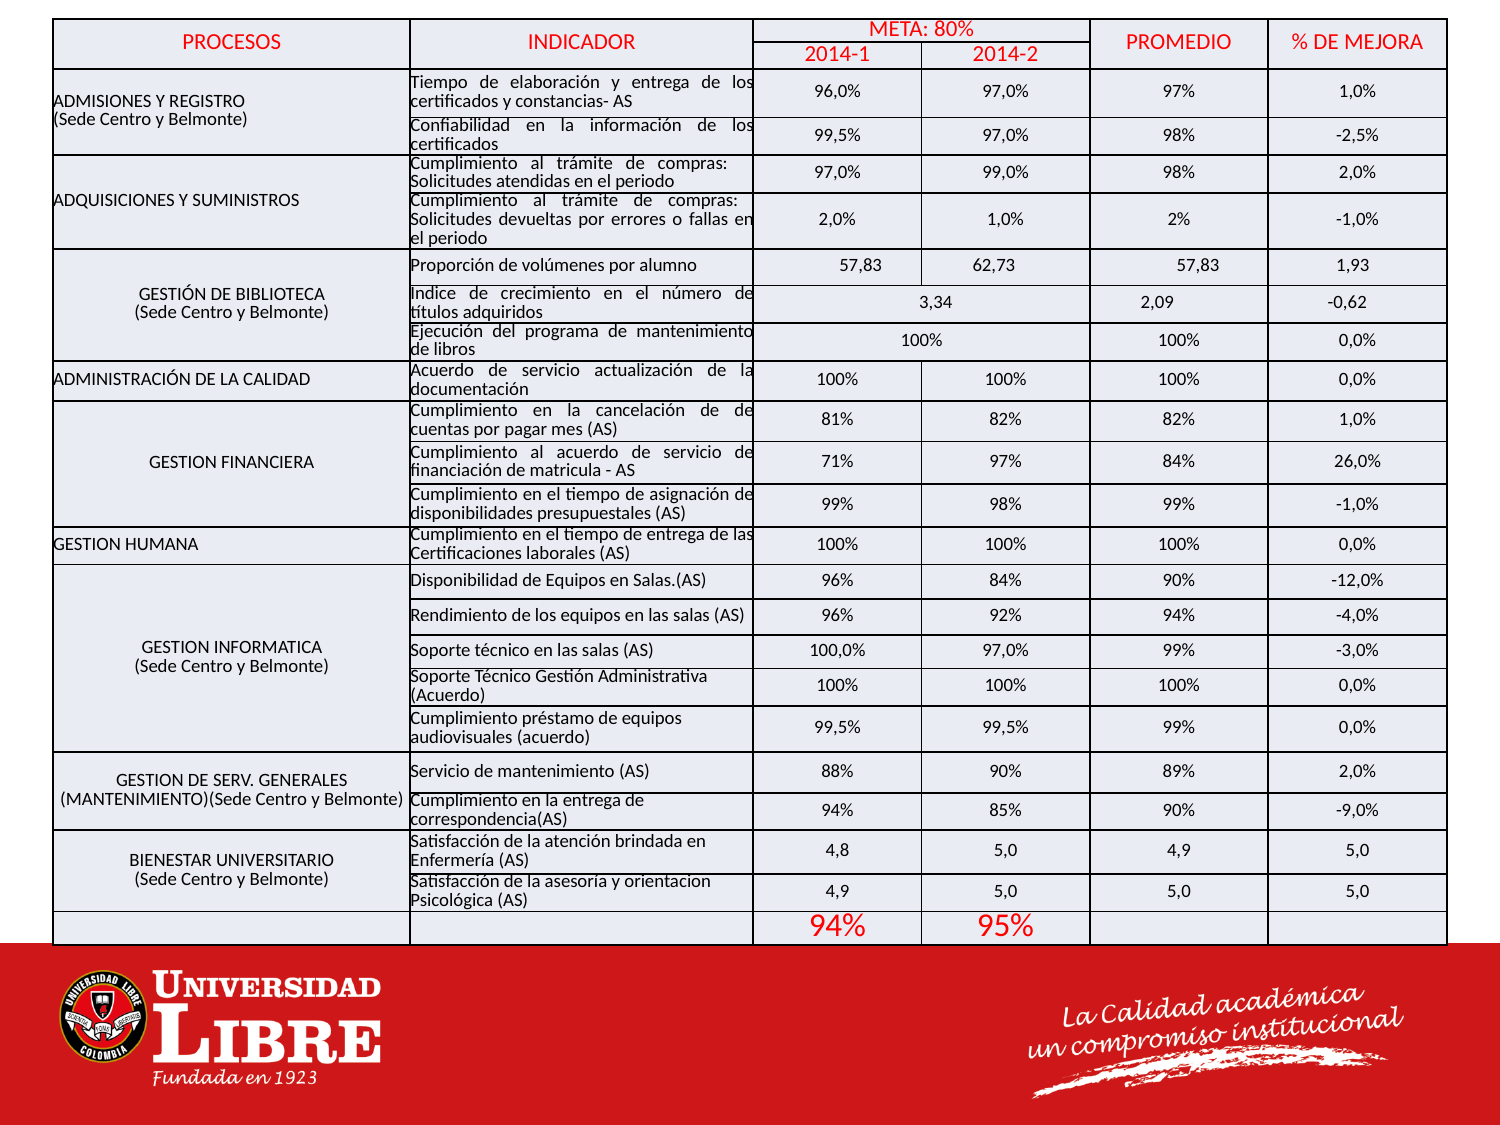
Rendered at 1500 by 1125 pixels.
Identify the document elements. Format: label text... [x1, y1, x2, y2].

table_cell 5,0 [1091, 875, 1267, 911]
table_cell 2,0% [1269, 753, 1446, 792]
table_cell 97,0% [922, 636, 1089, 668]
table_cell 99,5% [922, 707, 1089, 751]
table_cell ADQUISICIONES Y SUMINISTROS [54, 156, 409, 248]
table_cell 85% [922, 794, 1089, 829]
table_cell 100,0% [754, 636, 921, 668]
table_cell GESTION HUMANA [54, 528, 409, 564]
table_cell 97,0% [922, 118, 1089, 154]
table_cell [1269, 912, 1446, 941]
table_cell 88% [754, 753, 921, 792]
table_cell 2,0% [754, 194, 921, 248]
table_cell Cumplimiento préstamo de equipos audiovisuales (acuerdo) [411, 707, 752, 751]
table_cell Cumplimiento al acuerdo de servicio de financiación de matricula - AS [411, 442, 752, 483]
table_cell 100% [922, 669, 1089, 705]
table_cell 2,0% [1269, 156, 1446, 192]
table_cell 4,8 [754, 831, 921, 873]
table_cell ADMINISTRACIÓN DE LA CALIDAD [54, 362, 409, 400]
table_cell 95% [922, 912, 1089, 941]
table_cell 100% [1091, 362, 1267, 400]
table_cell 100% [1091, 324, 1267, 360]
table_cell Soporte técnico en las salas (AS) [411, 636, 752, 668]
table_cell Disponibilidad de Equipos en Salas.(AS) [411, 565, 752, 598]
table_cell 99,5% [754, 707, 921, 751]
table_cell 84% [1091, 442, 1267, 483]
table_cell Confiabilidad en la información de los certificados [411, 118, 752, 154]
table_cell 100% [754, 362, 921, 400]
table_cell 1,93 [1269, 250, 1446, 285]
table_cell 99% [1091, 636, 1267, 668]
table_cell 97% [1091, 70, 1267, 117]
table_cell 99% [1091, 485, 1267, 526]
table_cell 26,0% [1269, 442, 1446, 483]
table_cell -1,0% [1269, 485, 1446, 526]
table_cell Proporción de volúmenes por alumno [411, 250, 752, 285]
table_cell 94% [754, 794, 921, 829]
table_cell 96% [754, 565, 921, 598]
table_cell 4,9 [1091, 831, 1267, 873]
table_cell Indice de crecimiento en el número de títulos adquiridos [411, 286, 752, 322]
table_cell 57,83 [1091, 250, 1267, 285]
table_cell 82% [1091, 402, 1267, 441]
table_header INDICADOR [411, 20, 752, 68]
table_cell BIENESTAR UNIVERSITARIO (Sede Centro y Belmonte) [54, 831, 409, 911]
table_cell GESTION INFORMATICA (Sede Centro y Belmonte) [54, 565, 409, 751]
table_cell Satisfacción de la asesoría y orientacion Psicológica (AS) [411, 875, 752, 911]
table_cell 98% [1091, 156, 1267, 192]
table_cell Cumplimiento al trámite de compras: Solicitudes devueltas por errores o fallas en el periodo [411, 194, 752, 248]
table_cell Soporte Técnico Gestión Administrativa (Acuerdo) [411, 669, 752, 705]
table_cell 97,0% [754, 156, 921, 192]
table_cell Rendimiento de los equipos en las salas (AS) [411, 600, 752, 634]
table_cell 84% [922, 565, 1089, 598]
table_cell Cumplimiento en el tiempo de entrega de las Certificaciones laborales (AS) [411, 528, 752, 564]
table_cell 5,0 [922, 831, 1089, 873]
table_header % DE MEJORA [1269, 20, 1446, 68]
table_cell GESTIÓN DE BIBLIOTECA (Sede Centro y Belmonte) [54, 250, 409, 360]
table_cell -1,0% [1269, 194, 1446, 248]
table_cell [54, 912, 409, 941]
table_cell -3,0% [1269, 636, 1446, 668]
table_cell 2014-1 [754, 43, 921, 68]
table_cell Cumplimiento en el tiempo de asignación de disponibilidades presupuestales (AS) [411, 485, 752, 526]
table_cell [1091, 912, 1267, 941]
table_cell 100% [922, 528, 1089, 564]
table_cell 1,0% [1269, 70, 1446, 117]
table_cell 0,0% [1269, 362, 1446, 400]
table_cell 90% [1091, 794, 1267, 829]
table_cell 96,0% [754, 70, 921, 117]
table_cell Cumplimiento en la entrega de correspondencia(AS) [411, 794, 752, 829]
table_cell 92% [922, 600, 1089, 634]
table_cell 99% [1091, 707, 1267, 751]
table_cell 100% [1091, 528, 1267, 564]
table_cell 100% [754, 528, 921, 564]
table_cell 2,09 [1091, 286, 1267, 322]
table_cell [411, 912, 752, 941]
table_cell 57,83 [754, 250, 921, 285]
table_cell 90% [922, 753, 1089, 792]
picture [0, 943, 1500, 1125]
table_cell GESTION DE SERV. GENERALES (MANTENIMIENTO)(Sede Centro y Belmonte) [54, 753, 409, 829]
table_cell 5,0 [922, 875, 1089, 911]
table_cell 90% [1091, 565, 1267, 598]
table_cell Satisfacción de la atención brindada en Enfermería (AS) [411, 831, 752, 873]
table_cell 100% [922, 362, 1089, 400]
table_cell 81% [754, 402, 921, 441]
table_cell 1,0% [1269, 402, 1446, 441]
table_cell 98% [922, 485, 1089, 526]
table_cell 0,0% [1269, 669, 1446, 705]
table_cell GESTION FINANCIERA [54, 402, 409, 526]
table_cell 62,73 [922, 250, 1089, 285]
table_cell Ejecución del programa de mantenimiento de libros [411, 324, 752, 360]
table_cell Tiempo de elaboración y entrega de los certificados y constancias- AS [411, 70, 752, 117]
table_cell 4,9 [754, 875, 921, 911]
table_cell Cumplimiento al trámite de compras: Solicitudes atendidas en el periodo [411, 156, 752, 192]
table_cell -9,0% [1269, 794, 1446, 829]
table_cell 96% [754, 600, 921, 634]
table_cell -4,0% [1269, 600, 1446, 634]
table_cell 99% [754, 485, 921, 526]
table_cell 94% [754, 912, 921, 941]
table_cell 1,0% [922, 194, 1089, 248]
table_cell 99,5% [754, 118, 921, 154]
table_cell 0,0% [1269, 707, 1446, 751]
table_header PROMEDIO [1091, 20, 1267, 68]
table_cell -0,62 [1269, 286, 1446, 322]
table_cell 0,0% [1269, 528, 1446, 564]
table_cell 5,0 [1269, 875, 1446, 911]
table_cell 82% [922, 402, 1089, 441]
table_cell 3,34 [754, 286, 1089, 322]
table_cell 71% [754, 442, 921, 483]
table_cell 98% [1091, 118, 1267, 154]
table_cell 94% [1091, 600, 1267, 634]
table_cell 89% [1091, 753, 1267, 792]
table_cell ADMISIONES Y REGISTRO (Sede Centro y Belmonte) [54, 70, 409, 154]
table_cell 0,0% [1269, 324, 1446, 360]
table_cell 99,0% [922, 156, 1089, 192]
table_cell Servicio de mantenimiento (AS) [411, 753, 752, 792]
table_cell 100% [754, 324, 1089, 360]
table_cell 97,0% [922, 70, 1089, 117]
table_cell 2% [1091, 194, 1267, 248]
table_header PROCESOS [54, 20, 409, 68]
table_cell Acuerdo de servicio actualización de la documentación [411, 362, 752, 400]
table_cell 97% [922, 442, 1089, 483]
table_cell 5,0 [1269, 831, 1446, 873]
table_cell 100% [754, 669, 921, 705]
table_cell Cumplimiento en la cancelación de de cuentas por pagar mes (AS) [411, 402, 752, 441]
table_header META: 80% [754, 20, 1089, 41]
table_cell 2014-2 [922, 43, 1089, 68]
table_cell -12,0% [1269, 565, 1446, 598]
table_cell 100% [1091, 669, 1267, 705]
table_cell -2,5% [1269, 118, 1446, 154]
